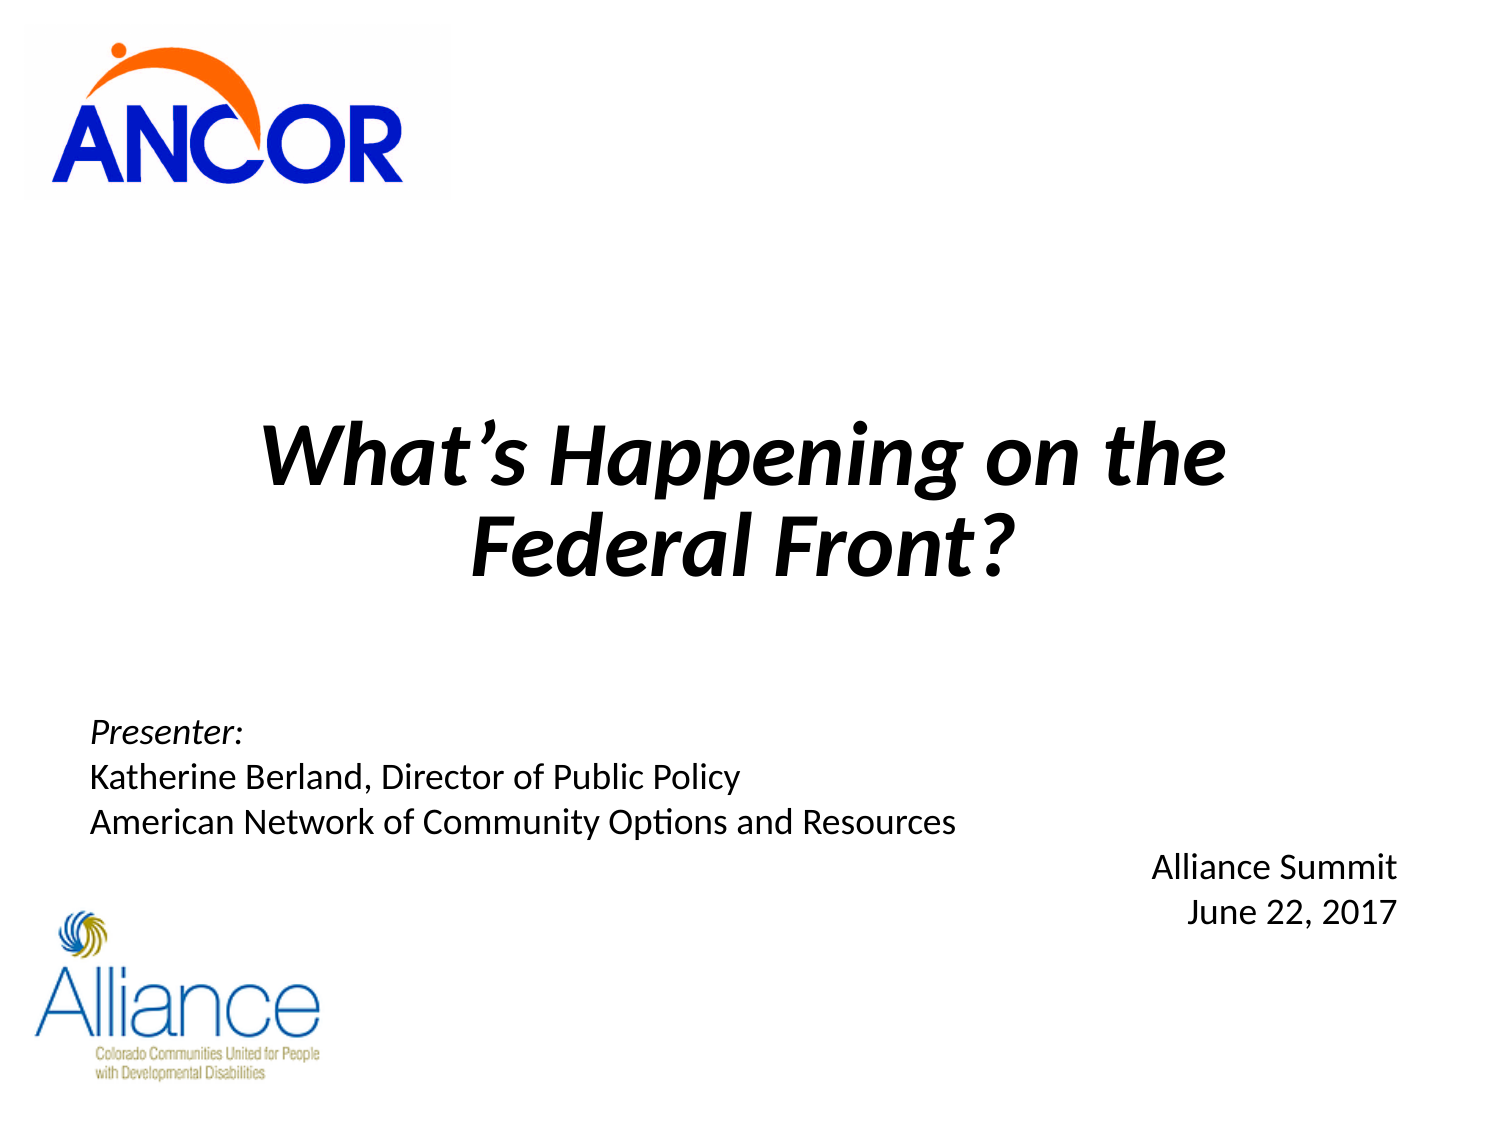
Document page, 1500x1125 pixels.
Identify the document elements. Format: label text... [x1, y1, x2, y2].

picture [24, 24, 452, 201]
text_box Presenter: Katherine Berland, Director of Public Policy American Network of Community Options and Resources Alliance Summit June 22, 2017 [74, 699, 1413, 940]
title What’s Happening on the Federal Front? [106, 387, 1382, 629]
picture [24, 877, 332, 1113]
